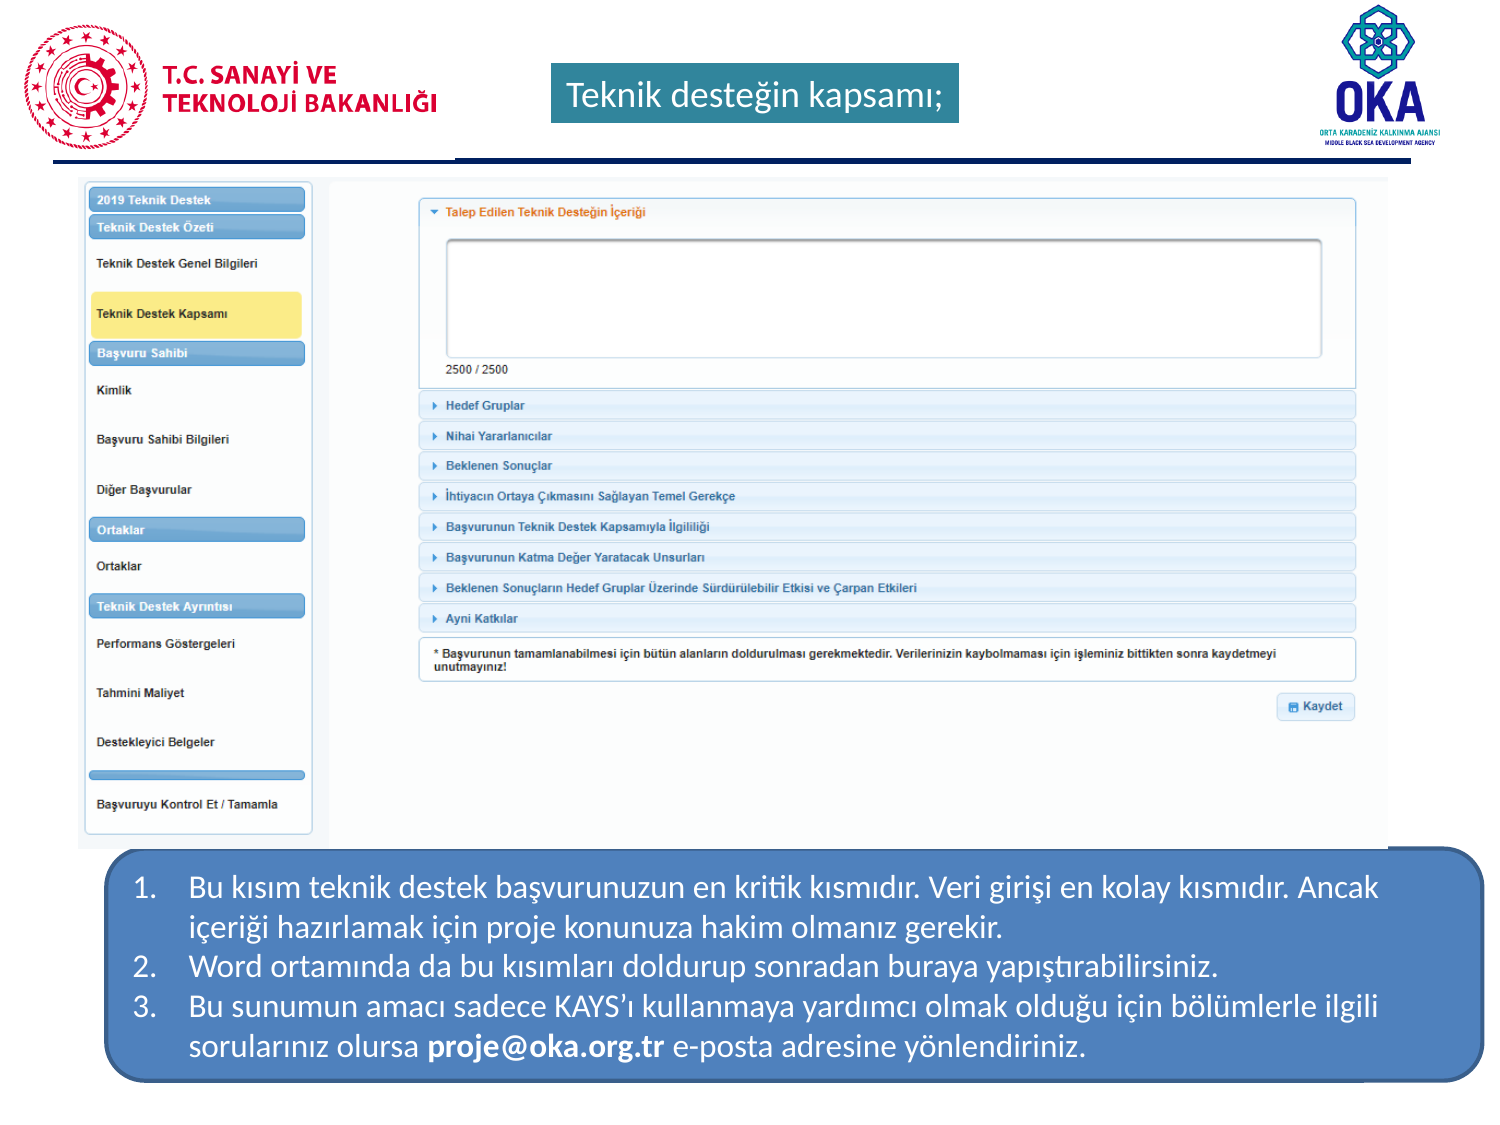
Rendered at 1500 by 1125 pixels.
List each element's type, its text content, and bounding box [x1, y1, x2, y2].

text_box Bu kısım teknik destek başvurunuzun en kritik kısmıdır. Veri girişi en kolay kısmıdır. Ancak içeriği hazırlamak için proje konunuza hakim olmanız gerekir. Word ortamında da bu kısımları doldurup sonradan buraya yapıştırabilirsiniz. Bu sunumun amacı sadece KAYS’ı kullanmaya yardımcı olmak olduğu için bölümlerle ilgili sorularınız olursa proje@oka.org.tr e-posta adresine yönlendiriniz. [104, 846, 1485, 1083]
picture [1304, 1, 1453, 150]
picture [0, 11, 455, 160]
picture [1294, 879, 1346, 926]
text_box Teknik desteğin kapsamı; [551, 63, 959, 123]
picture [77, 177, 1388, 849]
